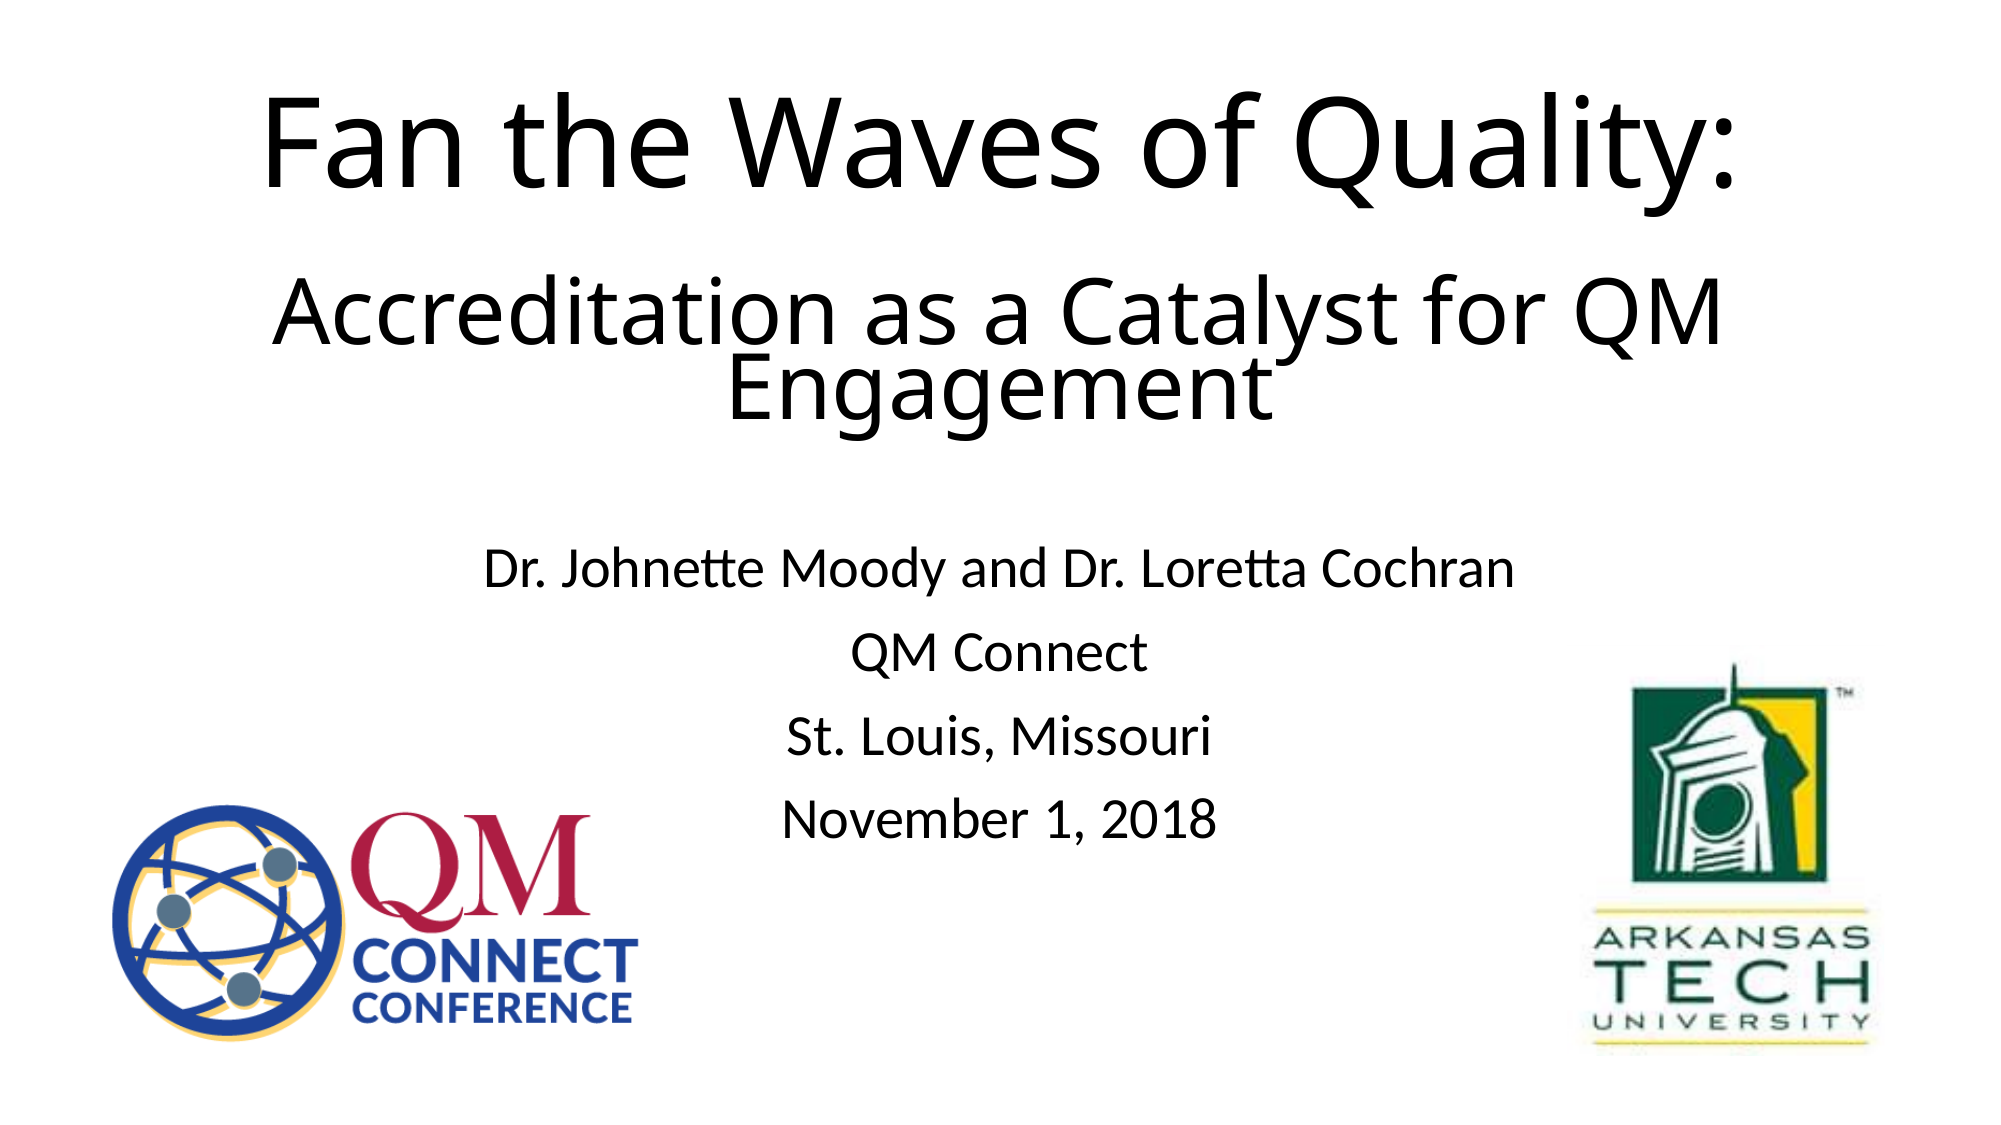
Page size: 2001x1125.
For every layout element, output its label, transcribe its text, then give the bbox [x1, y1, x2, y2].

title Fan the Waves of Quality: Accreditation as a Catalyst for QM Engagement [105, 124, 1895, 446]
picture [77, 772, 670, 1053]
subtitle Dr. Johnette Moody and Dr. Loretta Cochran QM Connect St. Louis, Missouri November 1, 2018 [249, 529, 1750, 851]
picture [1567, 645, 1885, 1056]
